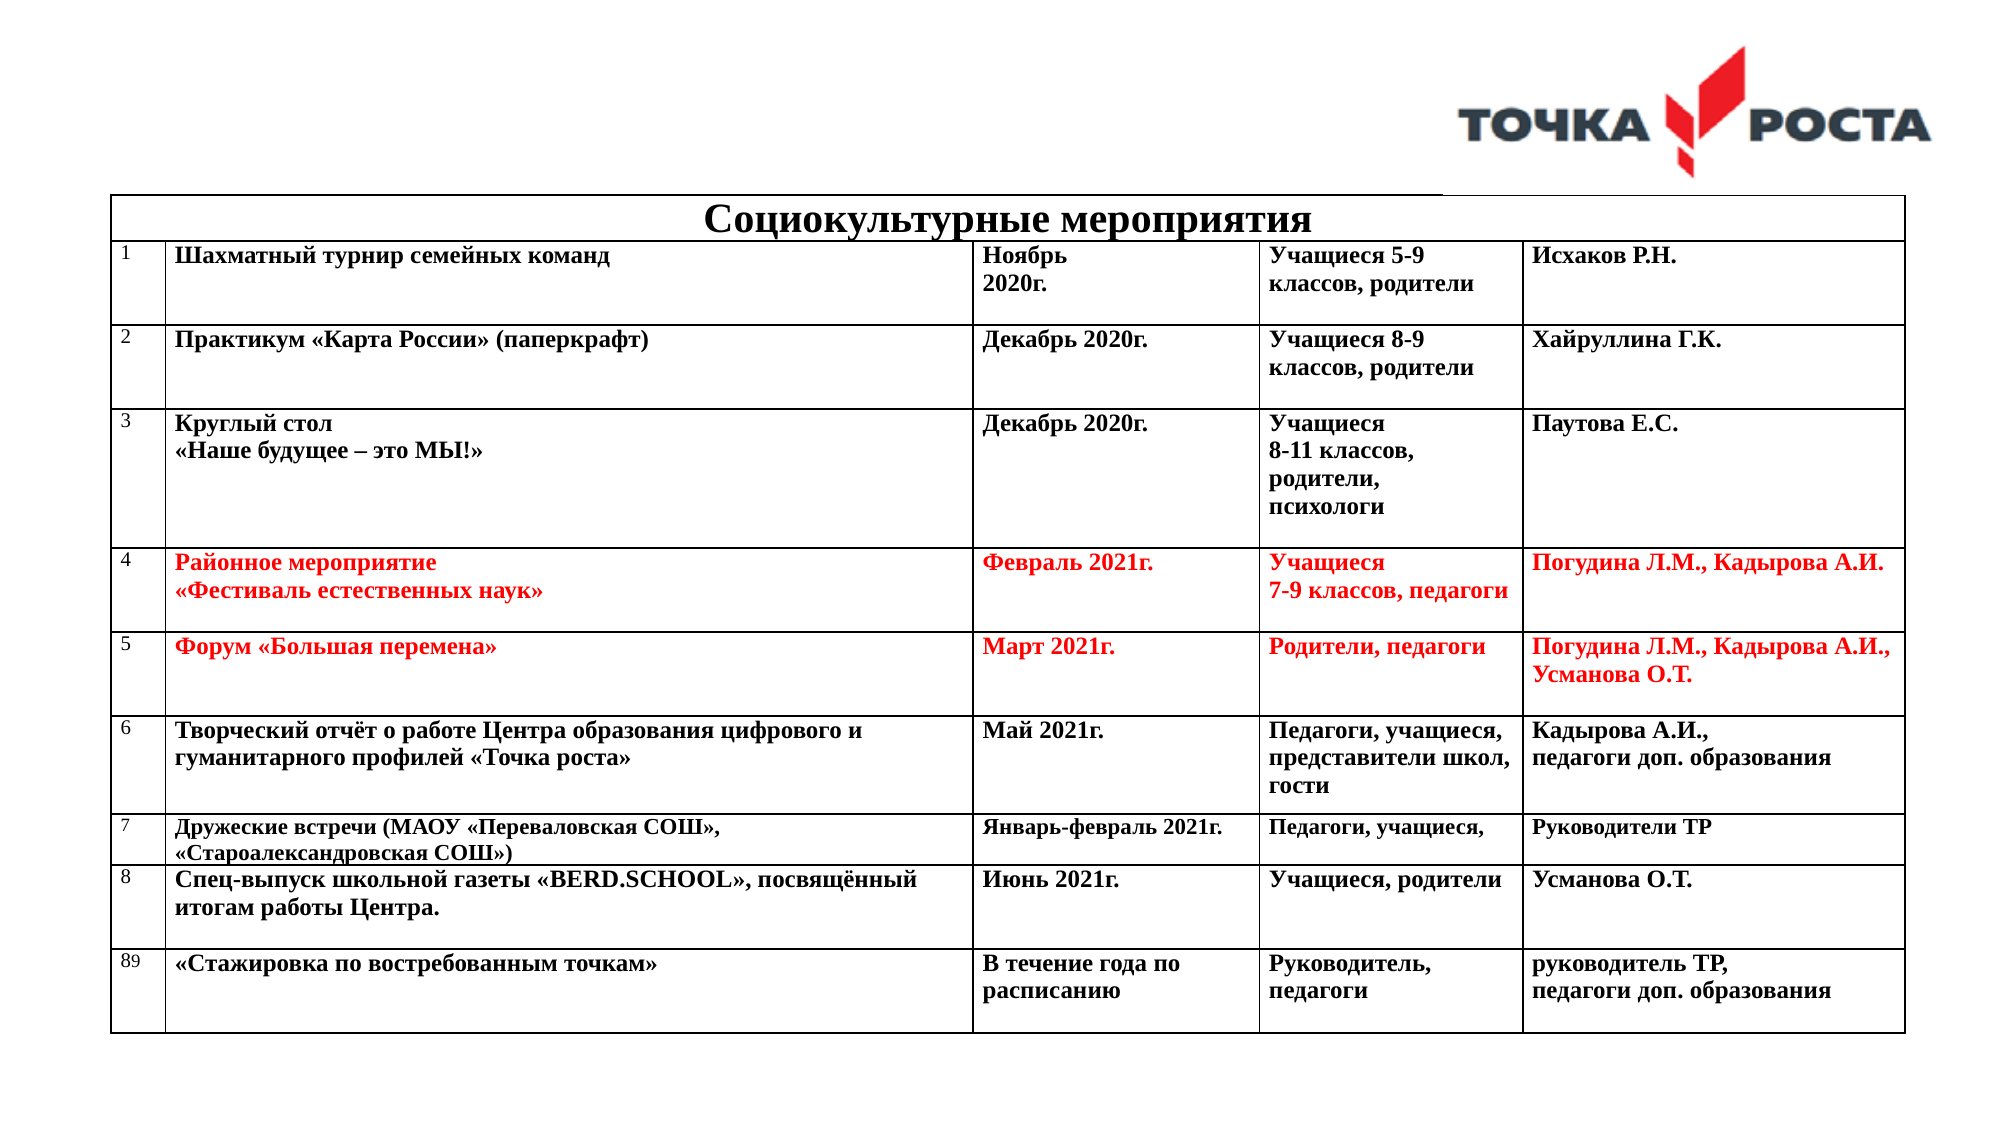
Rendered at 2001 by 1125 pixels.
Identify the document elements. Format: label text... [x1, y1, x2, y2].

table_cell «Стажировка по востребованным точкам» [166, 950, 972, 1032]
table_cell 89 [112, 950, 165, 1032]
table_cell Январь-февраль 2021г. [974, 815, 1259, 864]
table_cell 8 [112, 866, 165, 948]
table_cell руководитель ТР, педагоги доп. образования [1524, 950, 1904, 1032]
table_cell Паутова Е.С. [1524, 410, 1904, 547]
table_cell Учащиеся, родители [1260, 866, 1522, 948]
table_cell Практикум «Карта России» (паперкрафт) [166, 326, 972, 408]
table_cell Февраль 2021г. [974, 549, 1259, 631]
table_cell Учащиеся 5-9 классов, родители [1260, 242, 1522, 324]
table_cell 2 [112, 326, 165, 408]
picture [1443, 33, 1947, 196]
table_cell Шахматный турнир семейных команд [166, 242, 972, 324]
table_cell Март 2021г. [974, 633, 1259, 715]
table_cell Усманова О.Т. [1524, 866, 1904, 948]
table_cell Декабрь 2020г. [974, 410, 1259, 547]
table_cell Форум «Большая перемена» [166, 633, 972, 715]
table_cell Кадырова А.И., педагоги доп. образования [1524, 717, 1904, 813]
table_cell Районное мероприятие «Фестиваль естественных наук» [166, 549, 972, 631]
table_cell 6 [112, 717, 165, 813]
table_cell 1 [112, 242, 165, 324]
table_cell Погудина Л.М., Кадырова А.И., Усманова О.Т. [1524, 633, 1904, 715]
table_cell Родители, педагоги [1260, 633, 1522, 715]
table_cell 4 [112, 549, 165, 631]
table_cell Июнь 2021г. [974, 866, 1259, 948]
table_cell Май 2021г. [974, 717, 1259, 813]
table_cell Погудина Л.М., Кадырова А.И. [1524, 549, 1904, 631]
table_cell Дружеские встречи (МАОУ «Переваловская СОШ», «Староалександровская СОШ») [166, 815, 972, 864]
table_cell Руководитель, педагоги [1260, 950, 1522, 1032]
table_cell Учащиеся 7-9 классов, педагоги [1260, 549, 1522, 631]
table_cell Педагоги, учащиеся, представители школ, гости [1260, 717, 1522, 813]
table_cell Спец-выпуск школьной газеты «BERD.SCHOOL», посвящённый итогам работы Центра. [166, 866, 972, 948]
table_cell Круглый стол «Наше будущее – это МЫ!» [166, 410, 972, 547]
table_cell Педагоги, учащиеся, [1260, 815, 1522, 864]
table_cell Декабрь 2020г. [974, 326, 1259, 408]
table_cell Учащиеся 8-11 классов, родители, психологи [1260, 410, 1522, 547]
table_cell 7 [112, 815, 165, 864]
table_cell Ноябрь 2020г. [974, 242, 1259, 324]
table_cell В течение года по расписанию [974, 950, 1259, 1032]
table_cell 3 [112, 410, 165, 547]
table_cell Исхаков Р.Н. [1524, 242, 1904, 324]
table_cell Хайруллина Г.К. [1524, 326, 1904, 408]
table_cell Творческий отчёт о работе Центра образования цифрового и гуманитарного профилей «Точка роста» [166, 717, 972, 813]
table_header Социокультурные мероприятия [112, 196, 1904, 240]
table_cell 5 [112, 633, 165, 715]
table_cell Руководители ТР [1524, 815, 1904, 864]
table_cell Учащиеся 8-9 классов, родители [1260, 326, 1522, 408]
